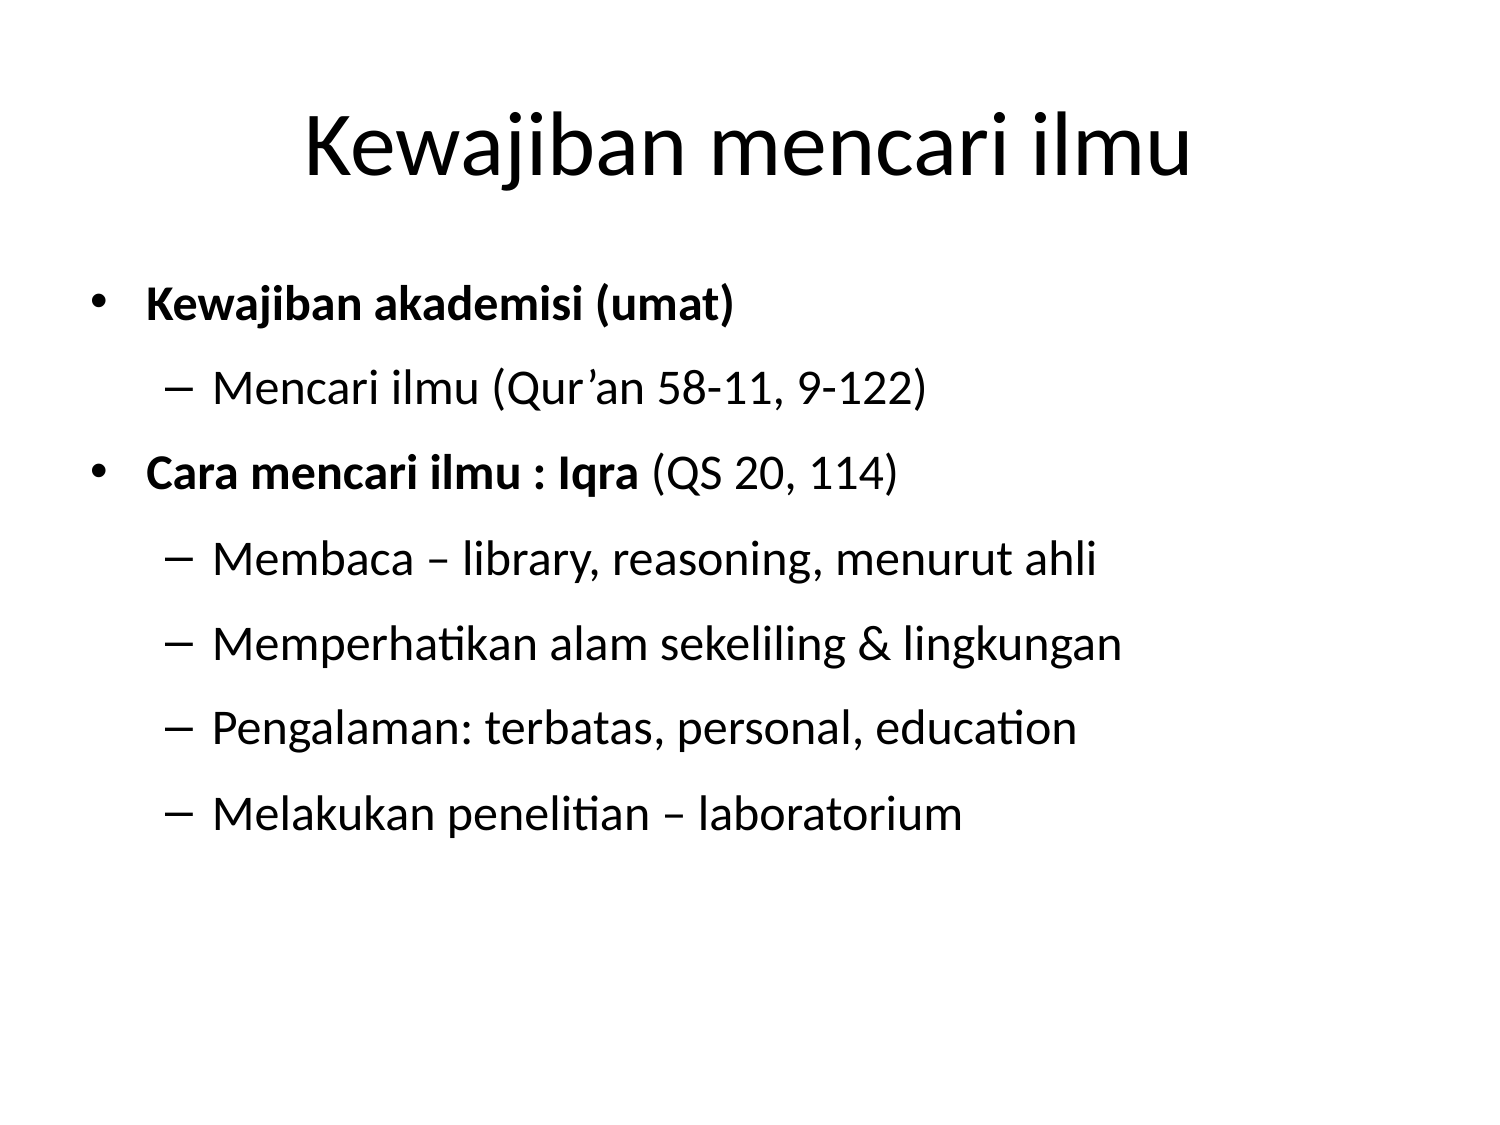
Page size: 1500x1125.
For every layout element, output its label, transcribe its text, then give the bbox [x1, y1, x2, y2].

list Kewajiban akademisi (umat) Mencari ilmu (Qur’an 58-11, 9-122) Cara mencari ilmu : Iqra (QS 20, 114) Membaca – library, reasoning, menurut ahli Memperhatikan alam sekeliling & lingkungan Pengalaman: terbatas, personal, education Melakukan penelitian – laboratorium [75, 262, 1425, 1005]
title Kewajiban mencari ilmu [75, 45, 1425, 233]
